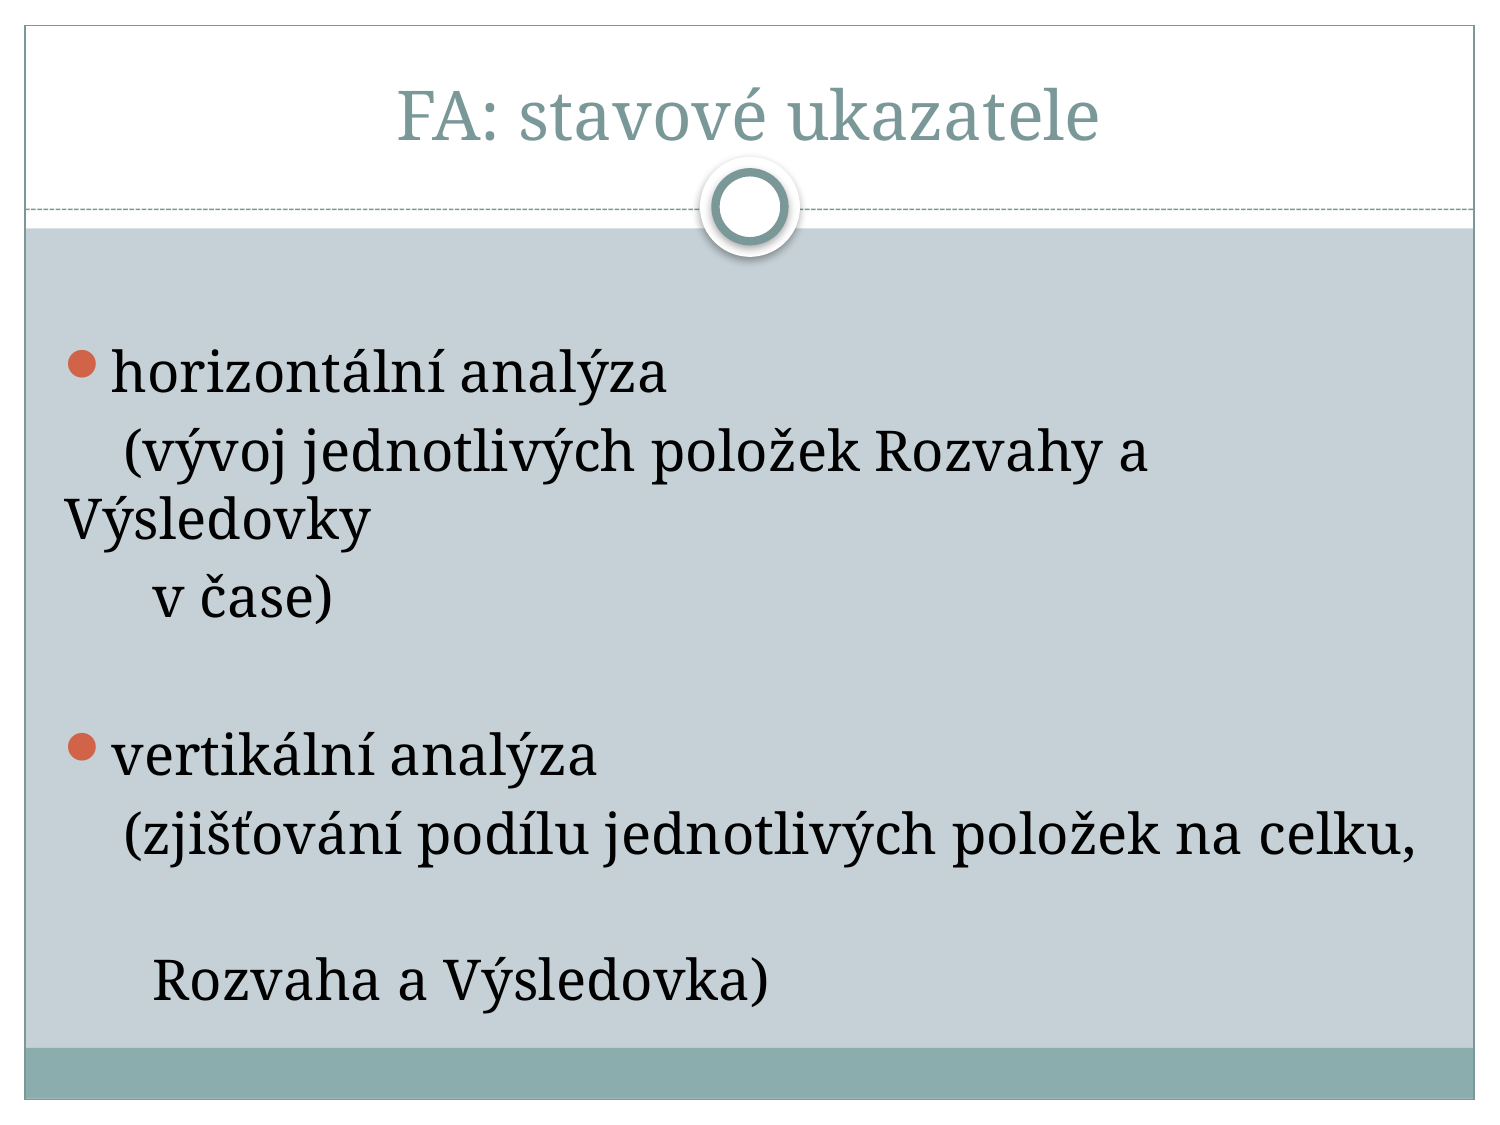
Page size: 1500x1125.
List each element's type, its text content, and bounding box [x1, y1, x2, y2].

title FA: stavové ukazatele [49, 37, 1450, 162]
list horizontální analýza (vývoj jednotlivých položek Rozvahy a Výsledovky v čase) vertikální analýza (zjišťování podílu jednotlivých položek na celku, Rozvaha a Výsledovka) [49, 250, 1445, 1001]
